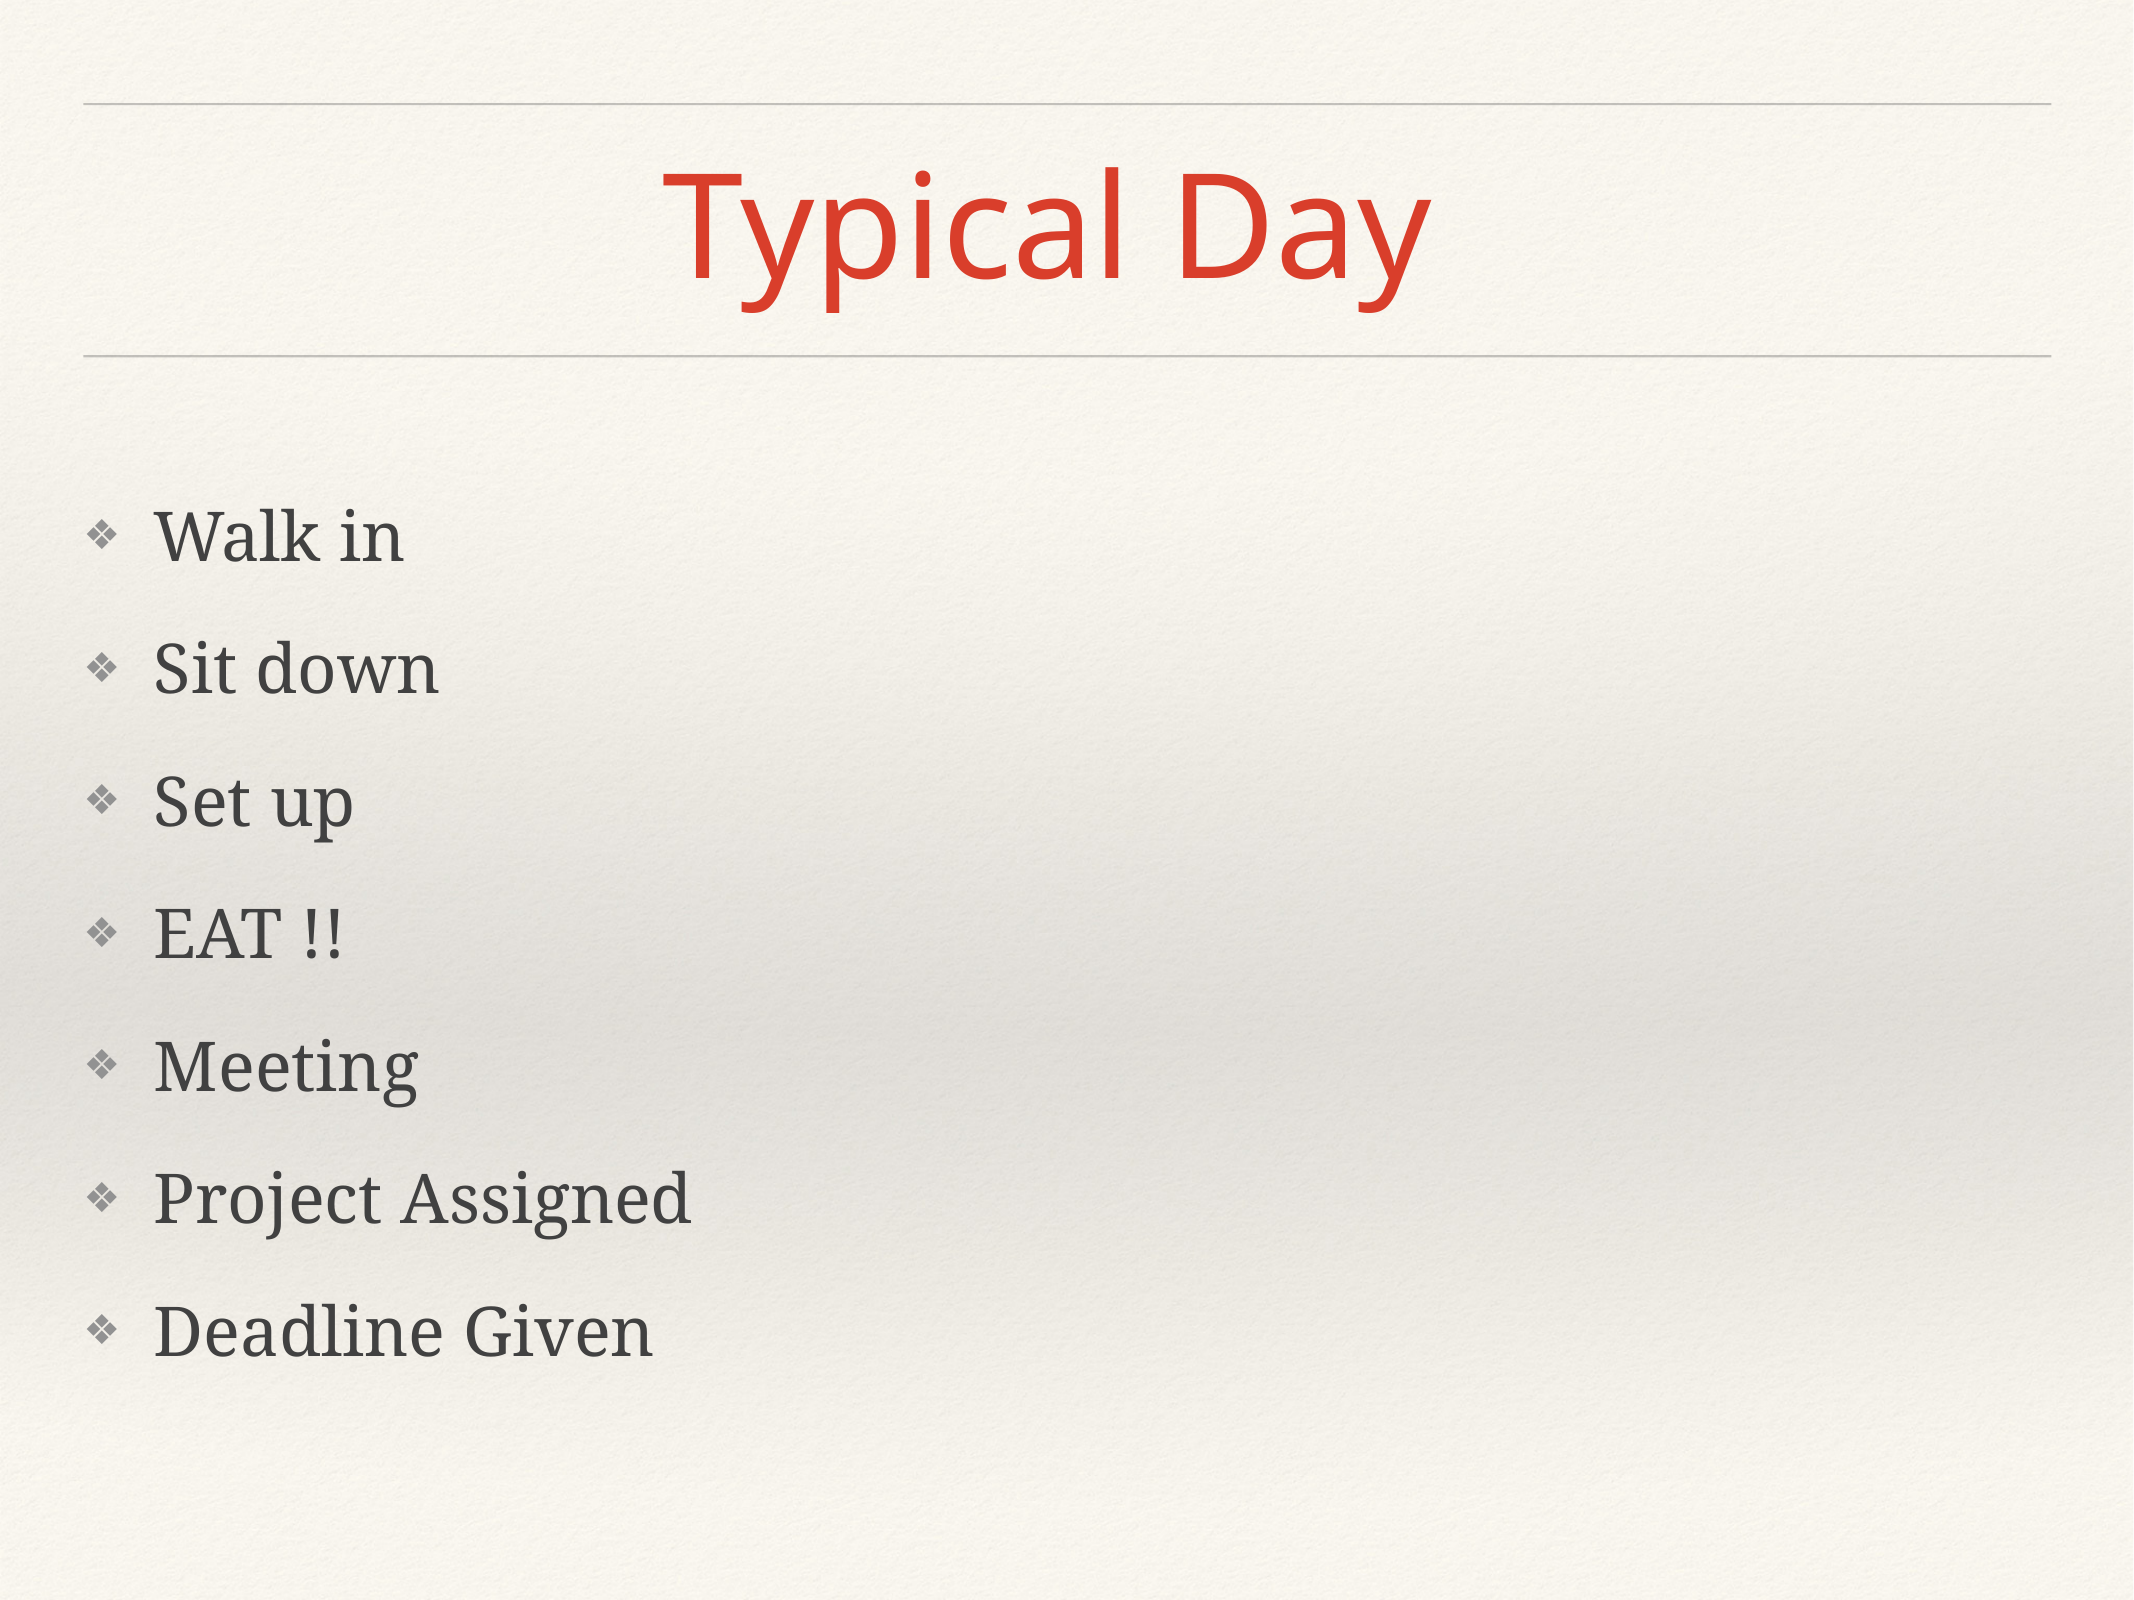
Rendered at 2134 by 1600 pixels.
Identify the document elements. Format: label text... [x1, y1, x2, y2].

picture [0, 0, 2134, 1600]
title Typical Day [82, 130, 2051, 332]
list Walk in Sit down Set up EAT !! Meeting Project Assigned Deadline Given [82, 430, 2051, 1432]
